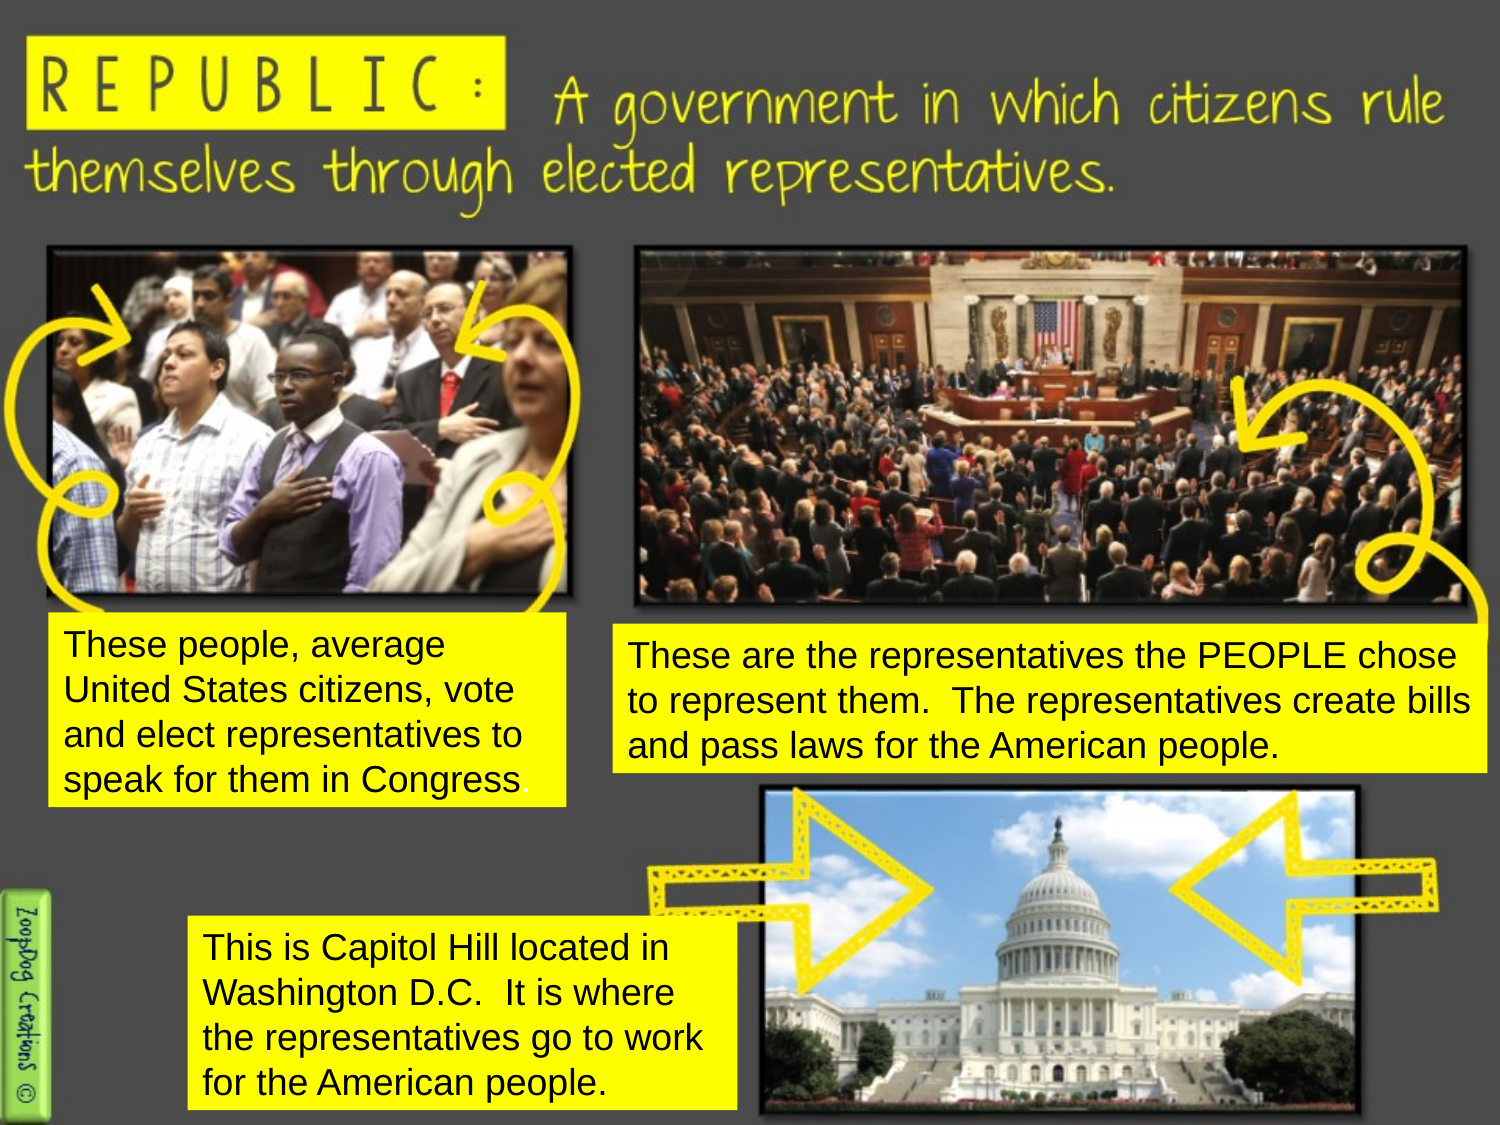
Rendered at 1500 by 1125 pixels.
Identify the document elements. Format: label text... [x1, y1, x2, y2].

text_box These people, average United States citizens, vote and elect representatives to speak for them in Congress. [48, 612, 567, 808]
text_box These are the representatives the PEOPLE chose to represent them. The representatives create bills and pass laws for the American people. [612, 623, 1488, 774]
picture [0, 0, 1500, 1125]
text_box This is Capitol Hill located in Washington D.C. It is where the representatives go to work for the American people. [187, 915, 738, 1111]
